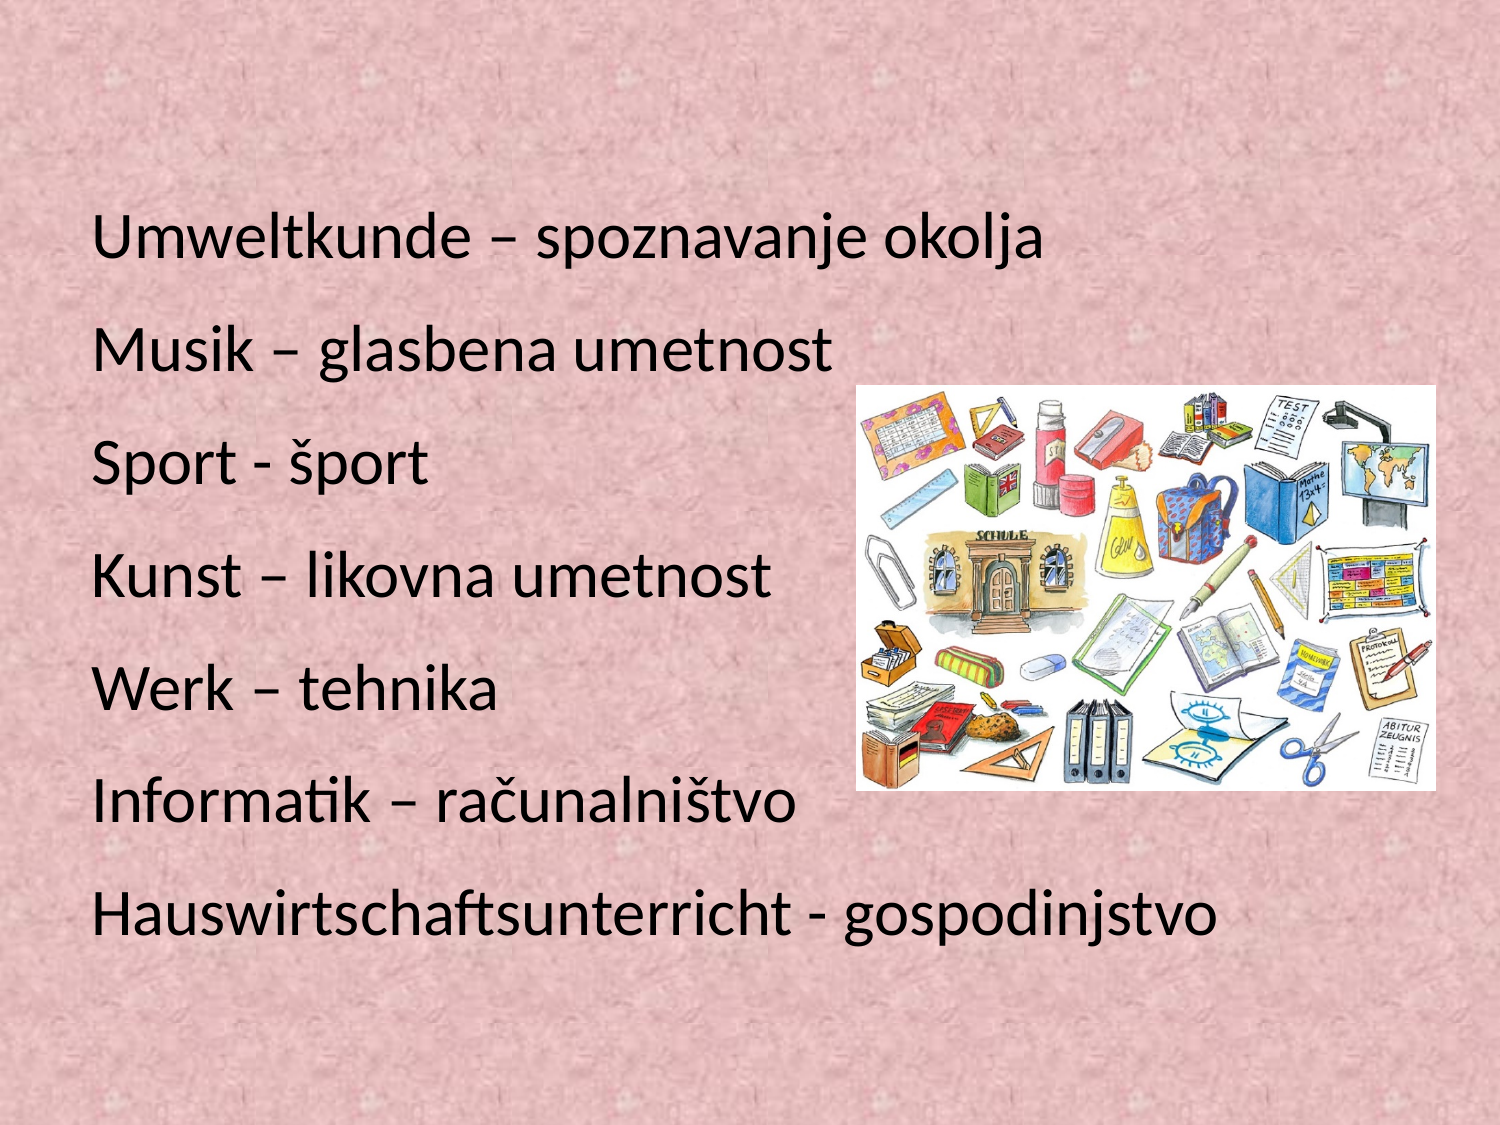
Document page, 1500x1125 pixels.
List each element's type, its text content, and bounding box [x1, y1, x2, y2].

text_box Umweltkunde – spoznavanje okolja Musik – glasbena umetnost Sport - šport Kunst – likovna umetnost Werk – tehnika Informatik – računalništvo Hauswirtschaftsunterricht - gospodinjstvo [76, 172, 1338, 957]
picture [0, 0, 1500, 1125]
